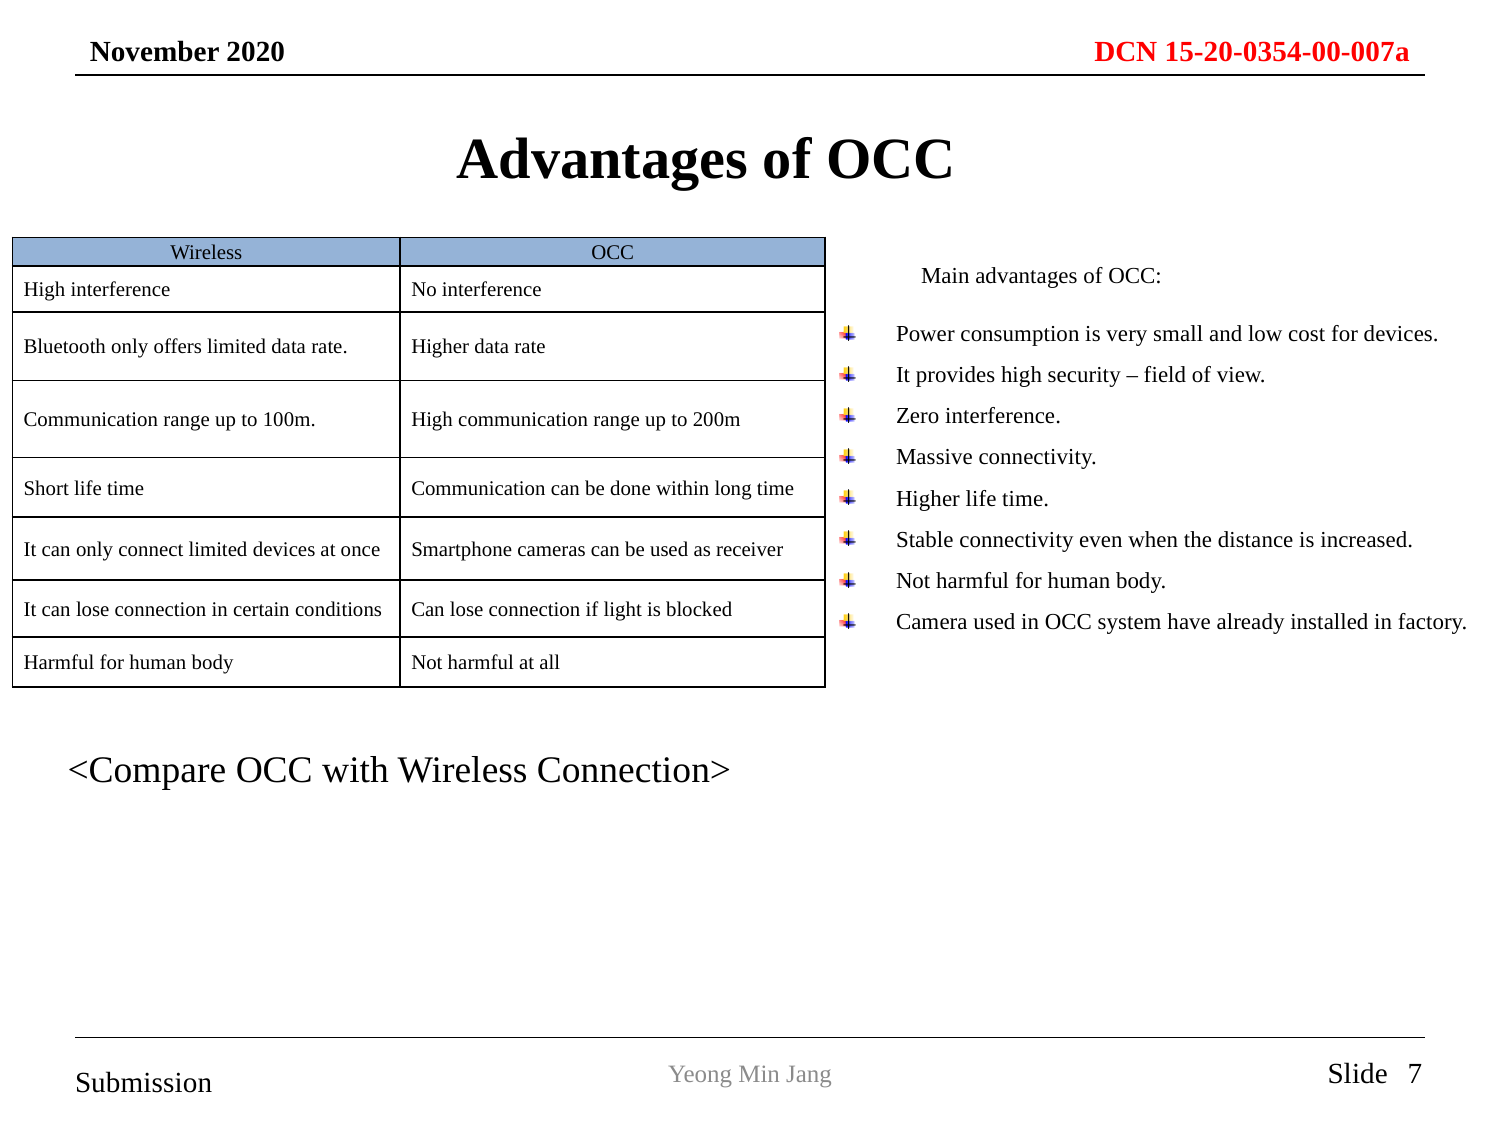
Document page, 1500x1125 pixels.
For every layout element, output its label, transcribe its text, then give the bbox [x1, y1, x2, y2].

table_cell Not harmful at all [401, 638, 824, 686]
table_cell No interference [401, 267, 824, 311]
table_cell Communication can be done within long time [401, 458, 824, 516]
text_box Main advantages of OCC: Power consumption is very small and low cost for devices. It provides high security – field of view. Zero interference. Massive connectivity. Higher life time. Stable connectivity even when the distance is increased. Not harmful for human body. Camera used in OCC system have already installed in factory. [825, 239, 1500, 642]
table_header OCC [401, 238, 824, 265]
table_cell Smartphone cameras can be used as receiver [401, 518, 824, 579]
picture [839, 529, 856, 546]
picture [839, 571, 856, 588]
table_cell Short life time [13, 458, 399, 516]
text_box <Compare OCC with Wireless Connection> [52, 737, 747, 798]
table_cell High interference [13, 267, 399, 311]
picture [839, 365, 856, 382]
table_cell Communication range up to 100m. [13, 381, 399, 457]
picture [839, 406, 856, 423]
table_cell Higher data rate [401, 313, 824, 380]
table_header Wireless [13, 238, 399, 265]
table_cell It can lose connection in certain conditions [13, 581, 399, 636]
picture [839, 488, 856, 505]
table_cell High communication range up to 200m [401, 381, 824, 457]
picture [839, 612, 856, 629]
picture [839, 324, 856, 341]
table_cell Harmful for human body [13, 638, 399, 686]
table_cell Bluetooth only offers limited data rate. [13, 313, 399, 380]
table_cell It can only connect limited devices at once [13, 518, 399, 579]
picture [839, 447, 856, 464]
title Advantages of OCC [249, 92, 1163, 218]
table_cell Can lose connection if light is blocked [401, 581, 824, 636]
